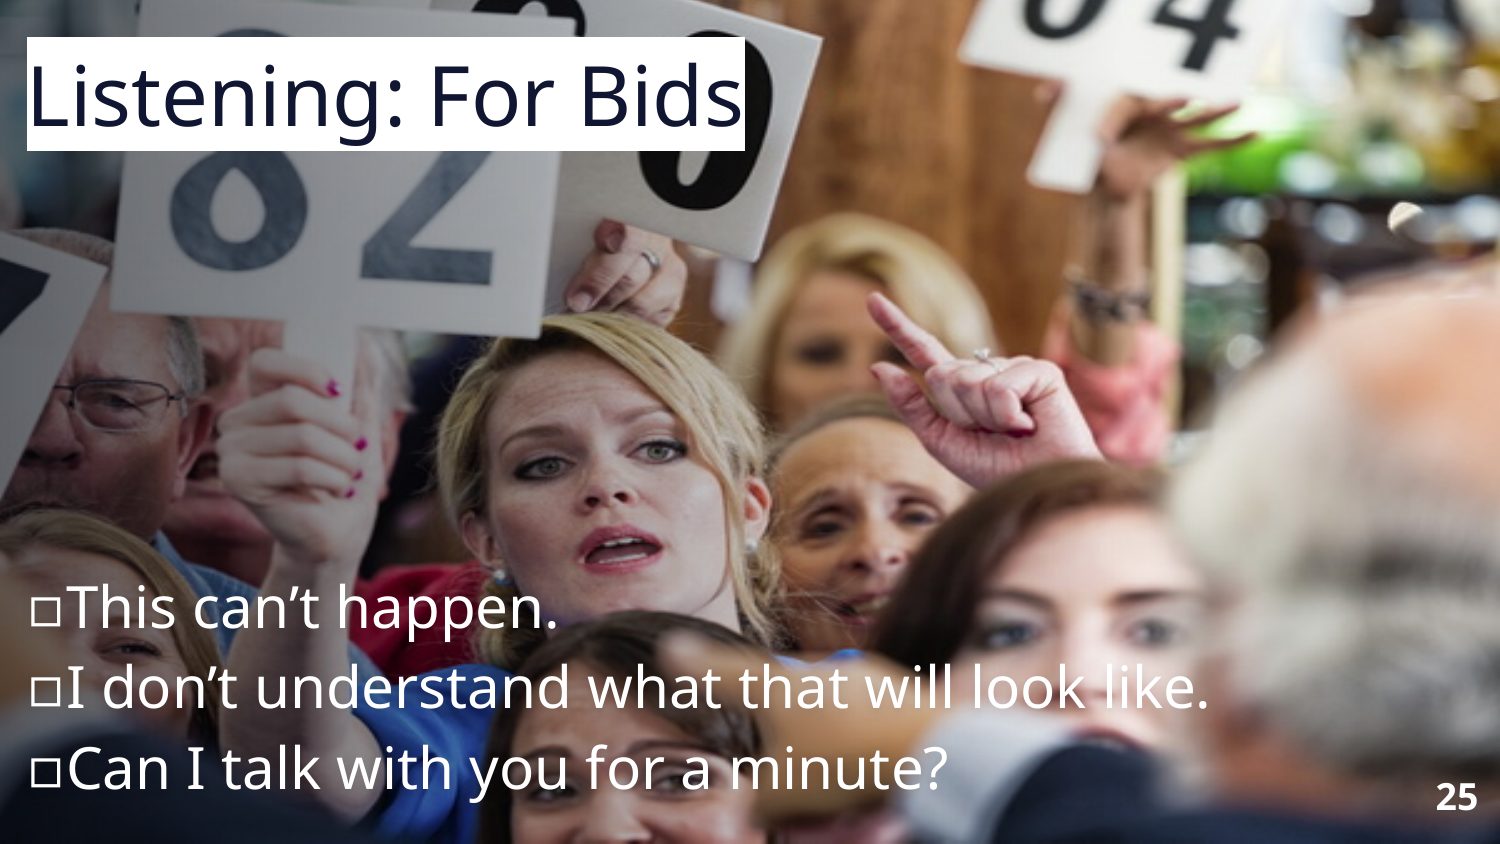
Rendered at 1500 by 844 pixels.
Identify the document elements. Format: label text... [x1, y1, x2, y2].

text_box This can’t happen. I don’t understand what that will look like. Can I talk with you for a minute? [11, 518, 1321, 799]
text_box Listening: For Bids [11, 43, 892, 158]
picture [0, 0, 1500, 844]
slide_number 25 [1407, 752, 1494, 844]
